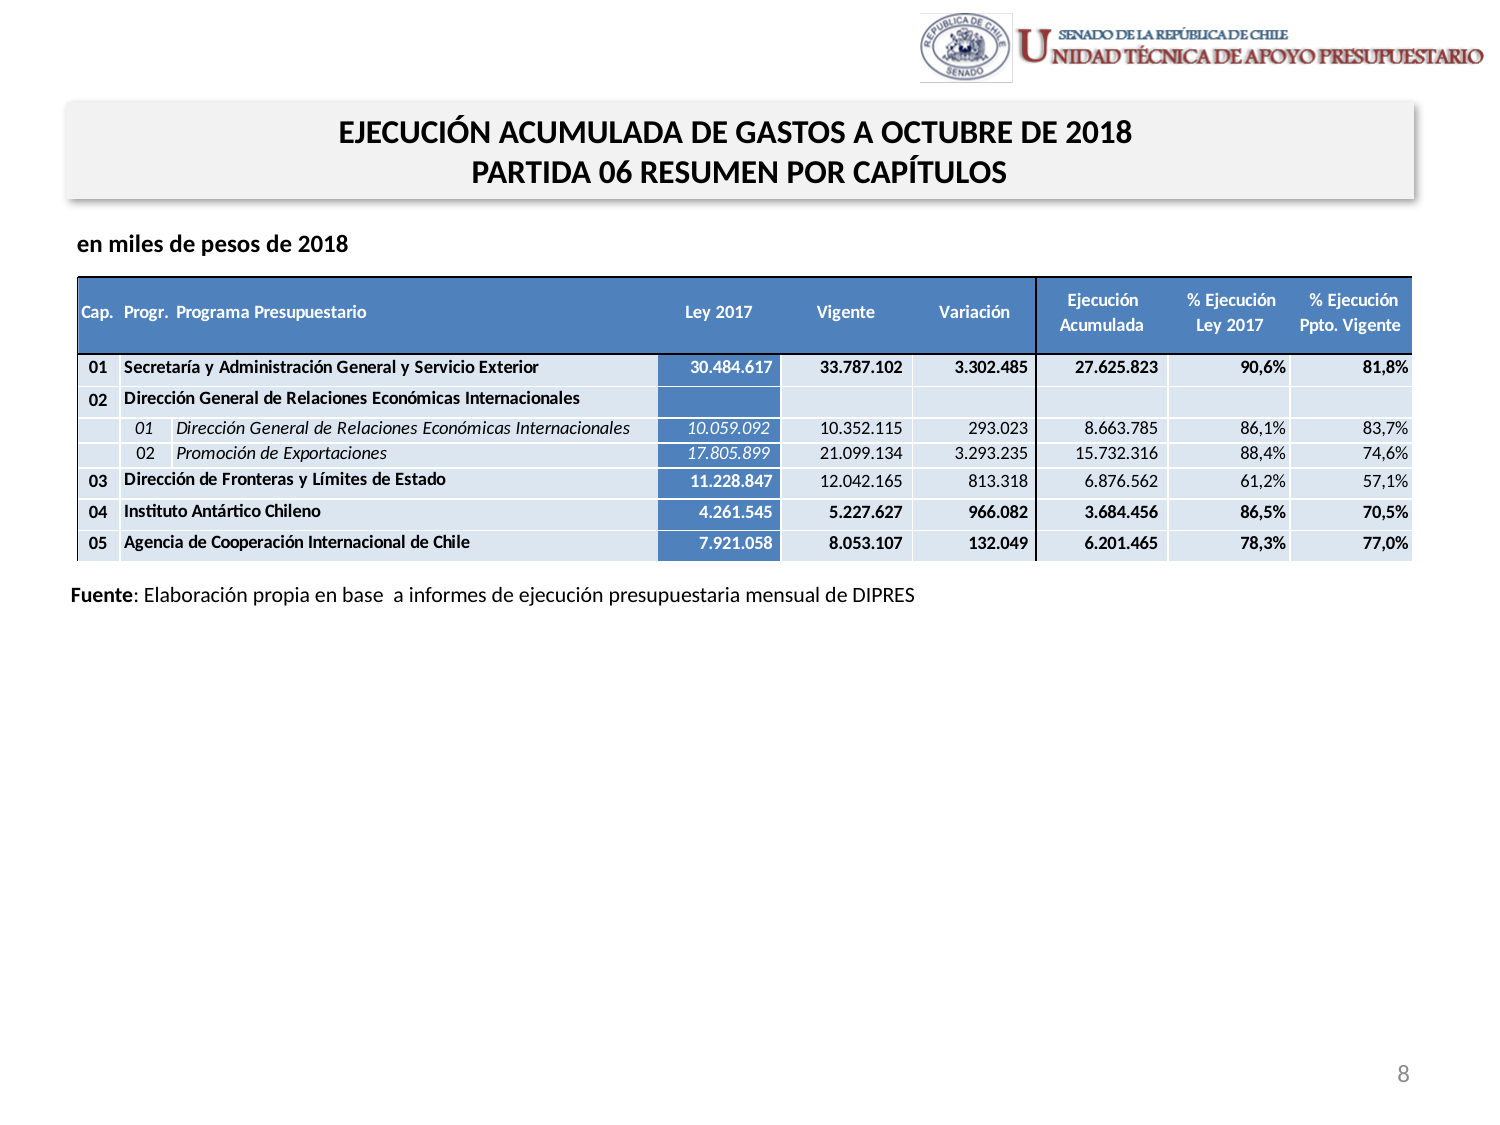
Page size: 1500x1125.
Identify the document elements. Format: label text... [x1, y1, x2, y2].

text_box Fuente: Elaboración propia en base a informes de ejecución presupuestaria mensual de DIPRES [56, 573, 1435, 634]
text_box en miles de pesos de 2018 [62, 220, 1412, 296]
slide_number 8 [1074, 1042, 1425, 1103]
picture [920, 2, 1499, 116]
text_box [76, 276, 1414, 563]
text_box EJECUCIÓN ACUMULADA DE GASTOS A OCTUBRE DE 2018 PARTIDA 06 RESUMEN POR CAPÍTULOS [66, 102, 1414, 199]
